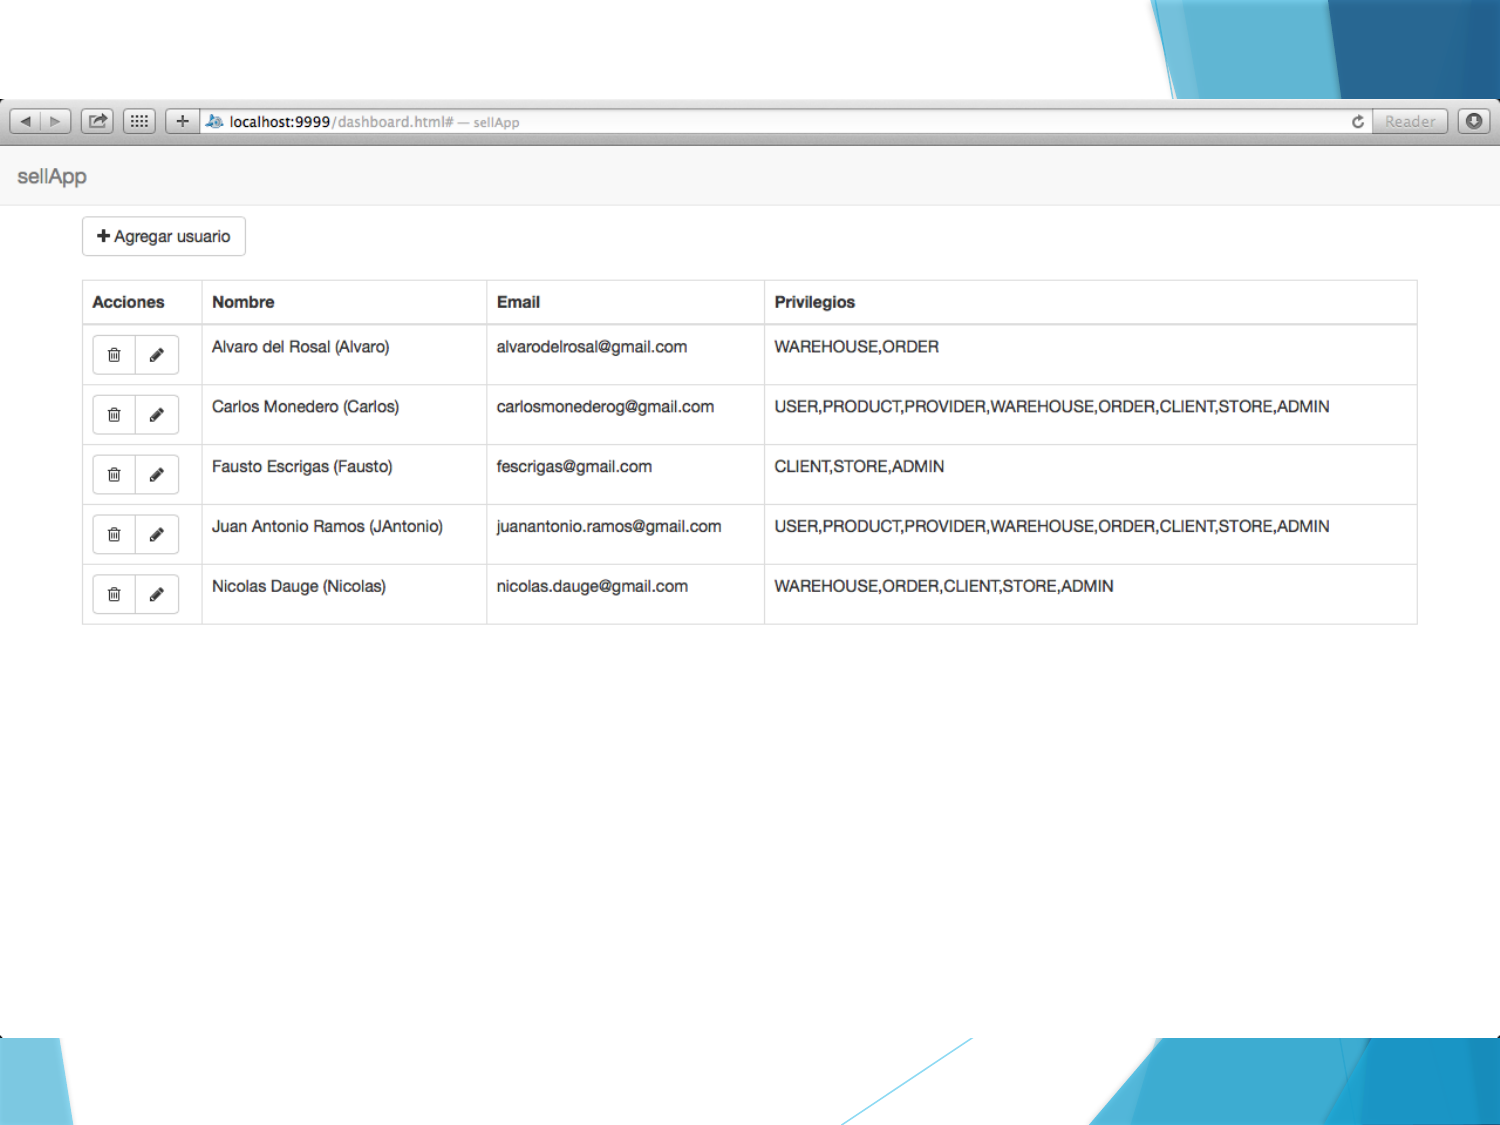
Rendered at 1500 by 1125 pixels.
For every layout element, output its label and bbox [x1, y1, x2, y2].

list [0, 99, 1500, 1038]
